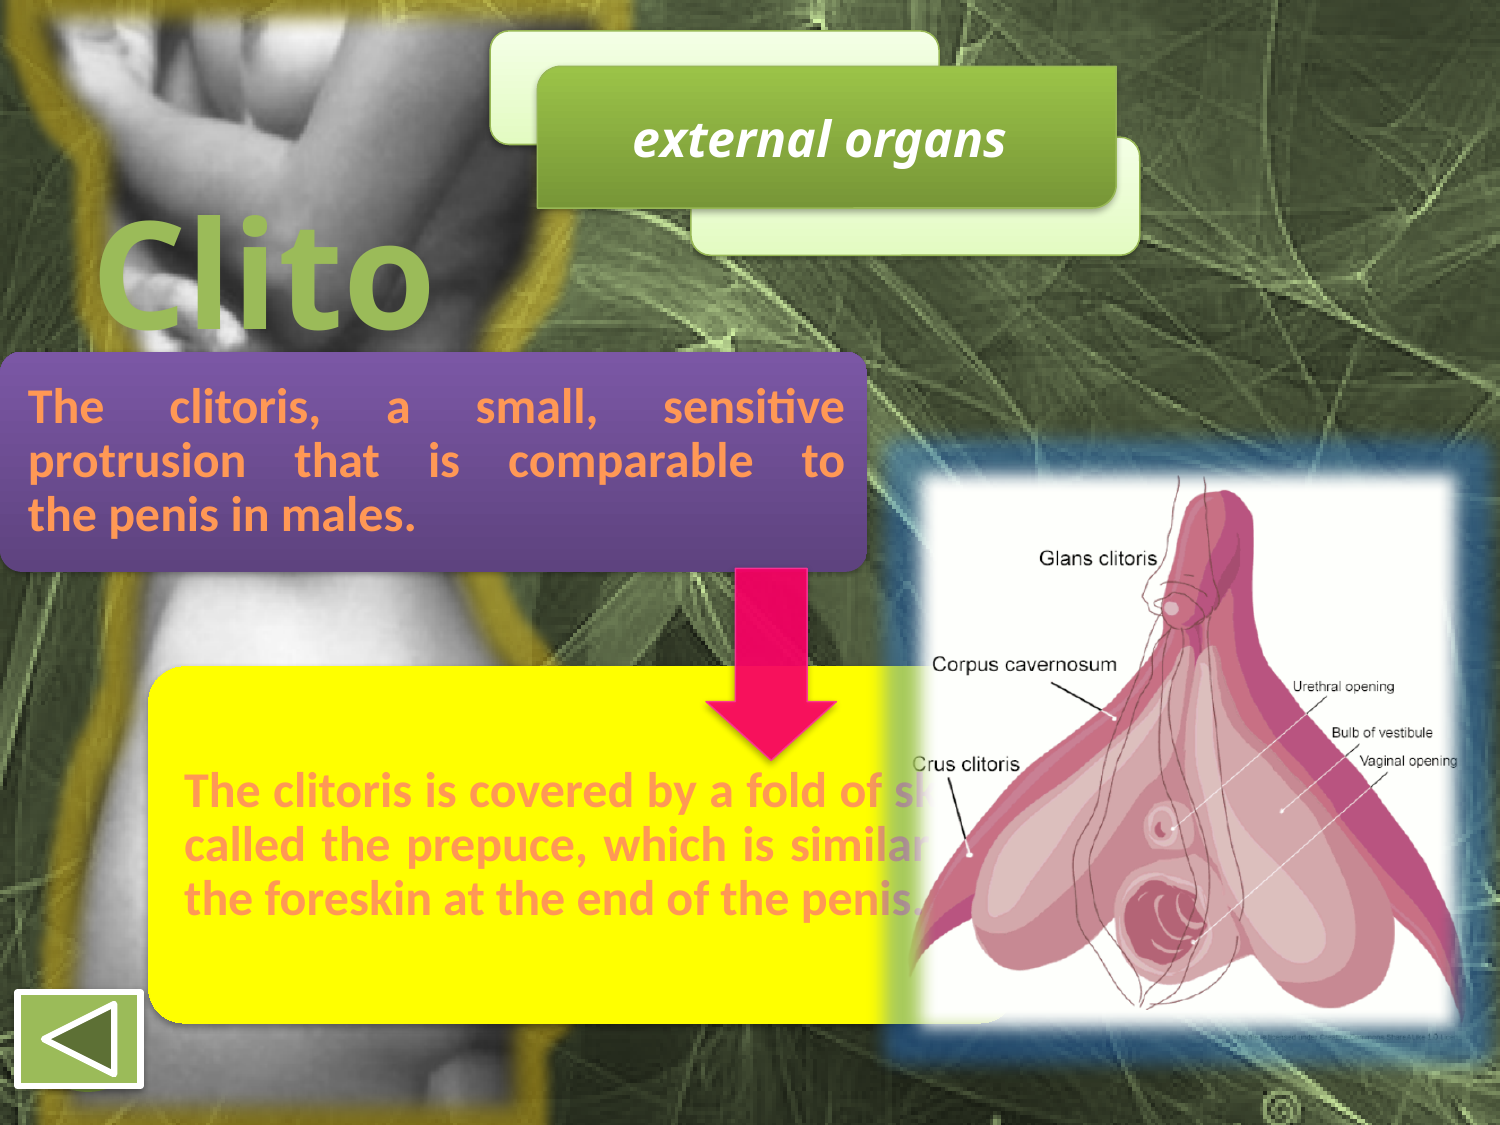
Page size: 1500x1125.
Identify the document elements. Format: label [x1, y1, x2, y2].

picture [0, 0, 1500, 1125]
text_box [489, 30, 1141, 256]
text_box [0, 351, 1021, 1009]
